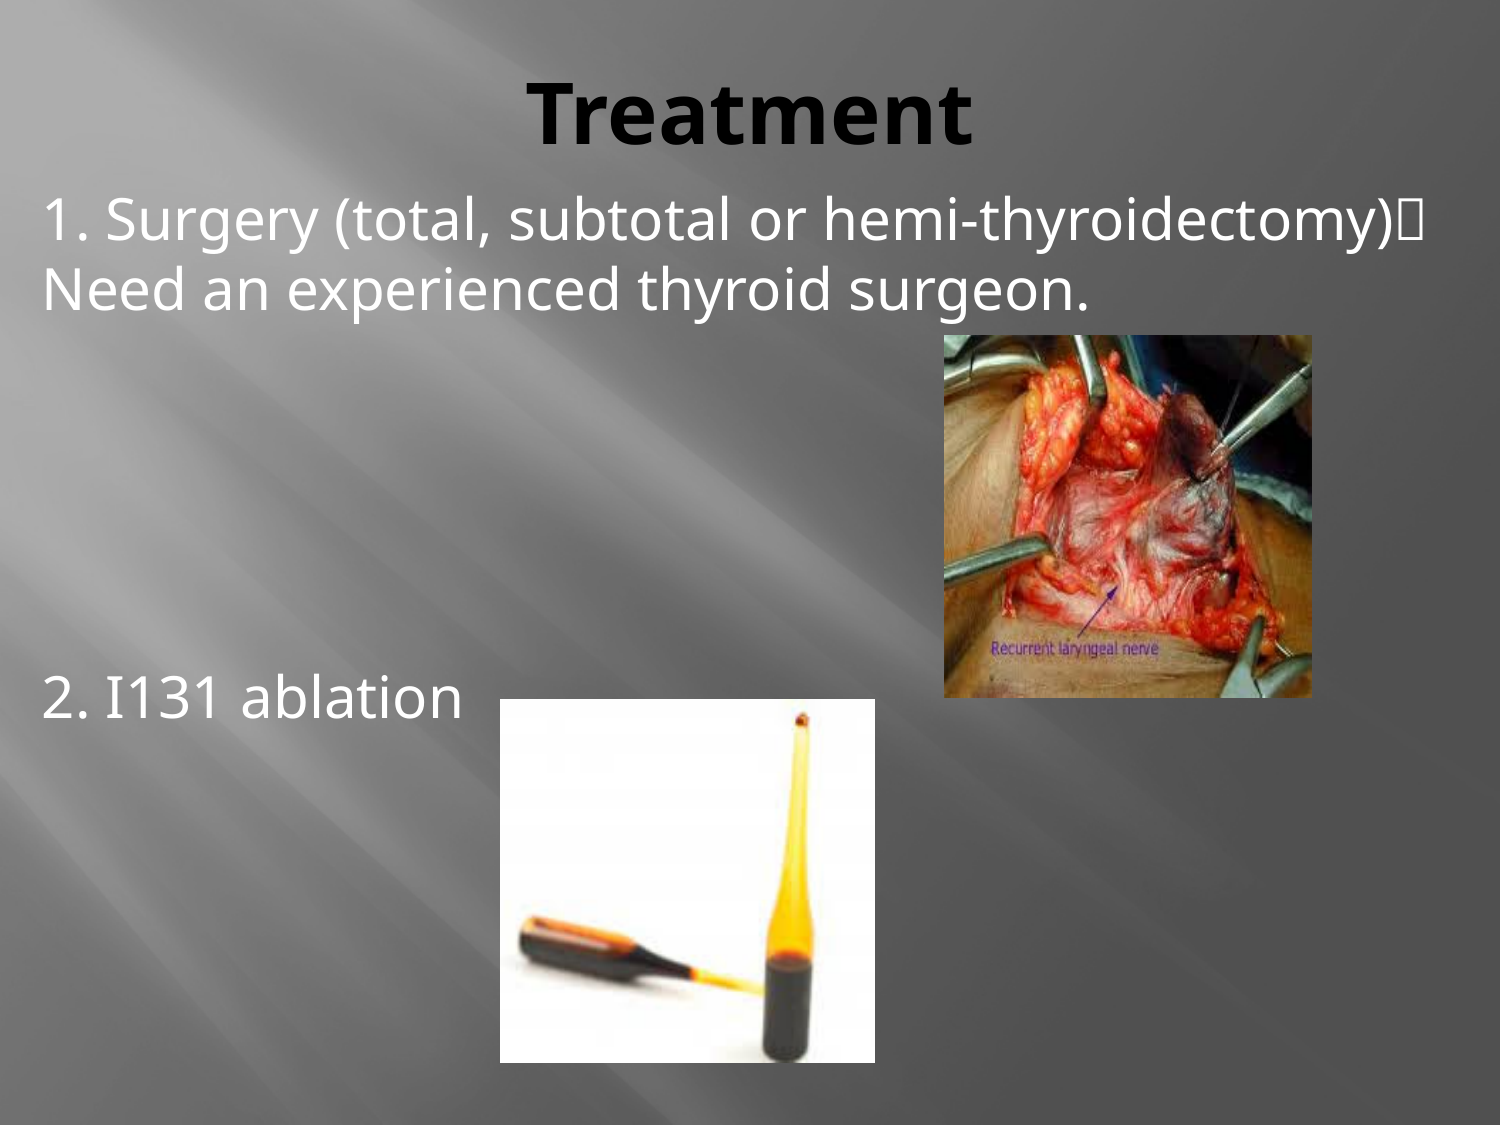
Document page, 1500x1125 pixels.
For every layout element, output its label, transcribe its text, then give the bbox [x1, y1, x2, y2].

picture [499, 699, 876, 1063]
list 1. Surgery (total, subtotal or hemi-thyroidectomy) Need an experienced thyroid surgeon. 2. I131 ablation [4, 174, 1463, 1075]
picture [944, 334, 1313, 698]
title Treatment [75, 45, 1425, 174]
